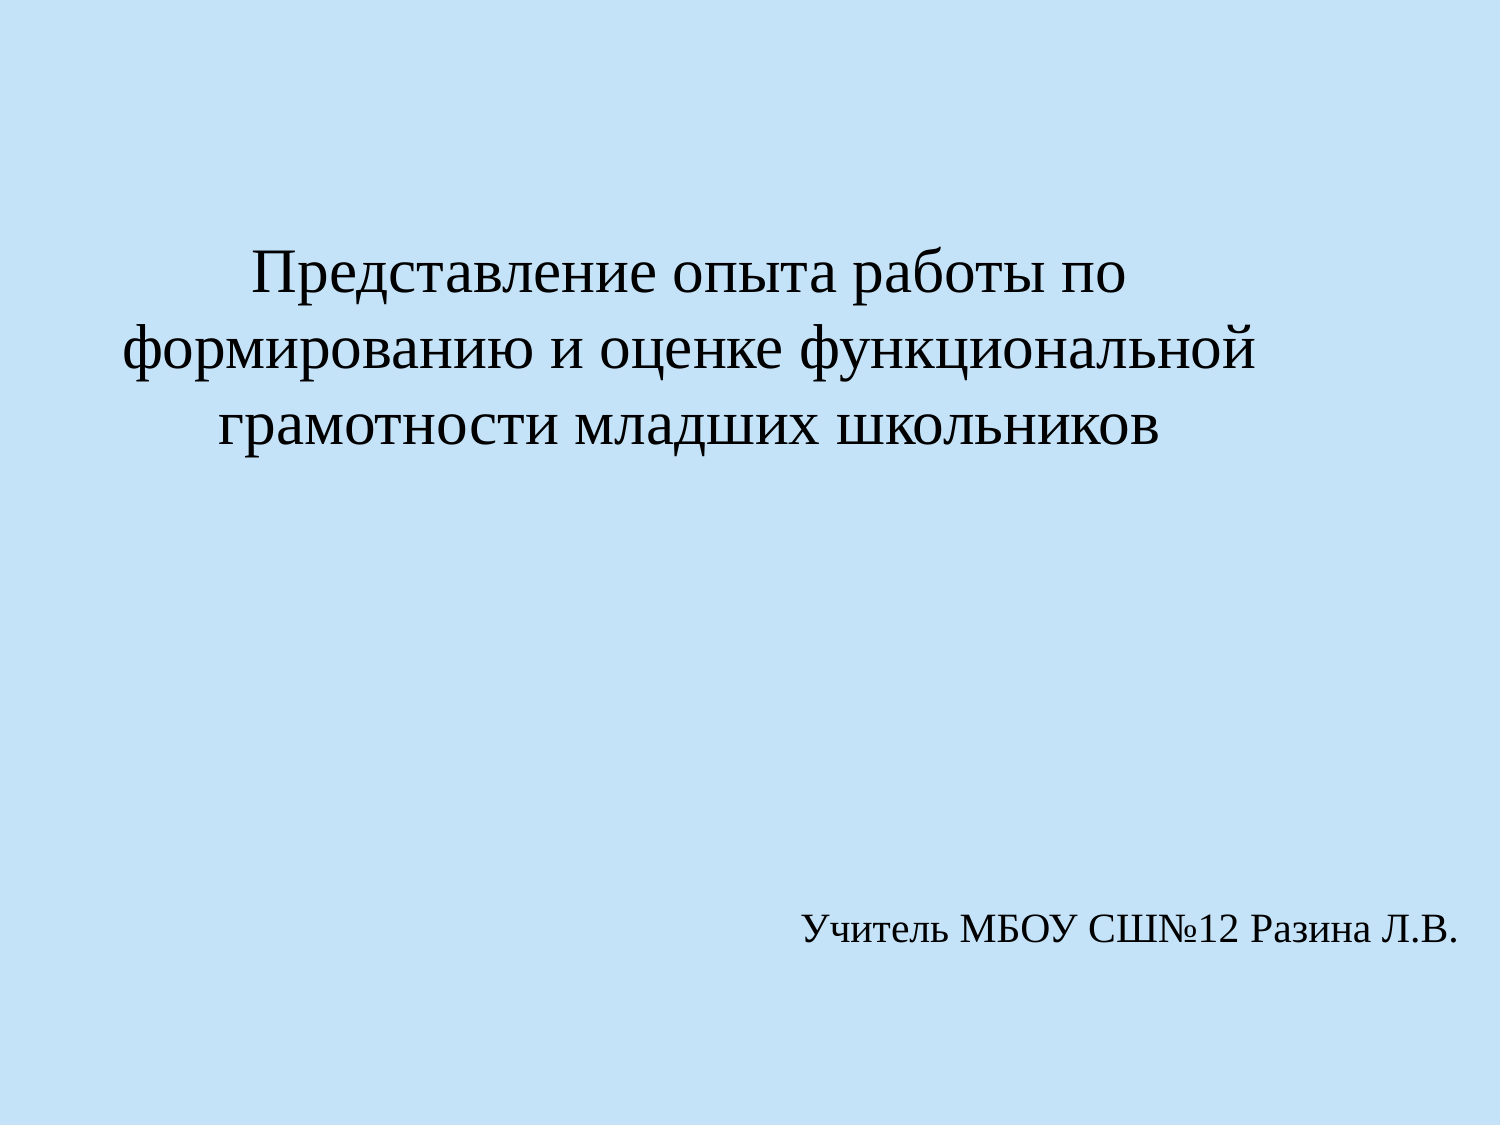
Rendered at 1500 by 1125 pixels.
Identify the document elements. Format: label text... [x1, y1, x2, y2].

title Представление опыта работы по формированию и оценке функциональной грамотности младших школьников [64, 196, 1290, 491]
subtitle Учитель МБОУ СШ№12 Разина Л.В. [549, 893, 1474, 1038]
